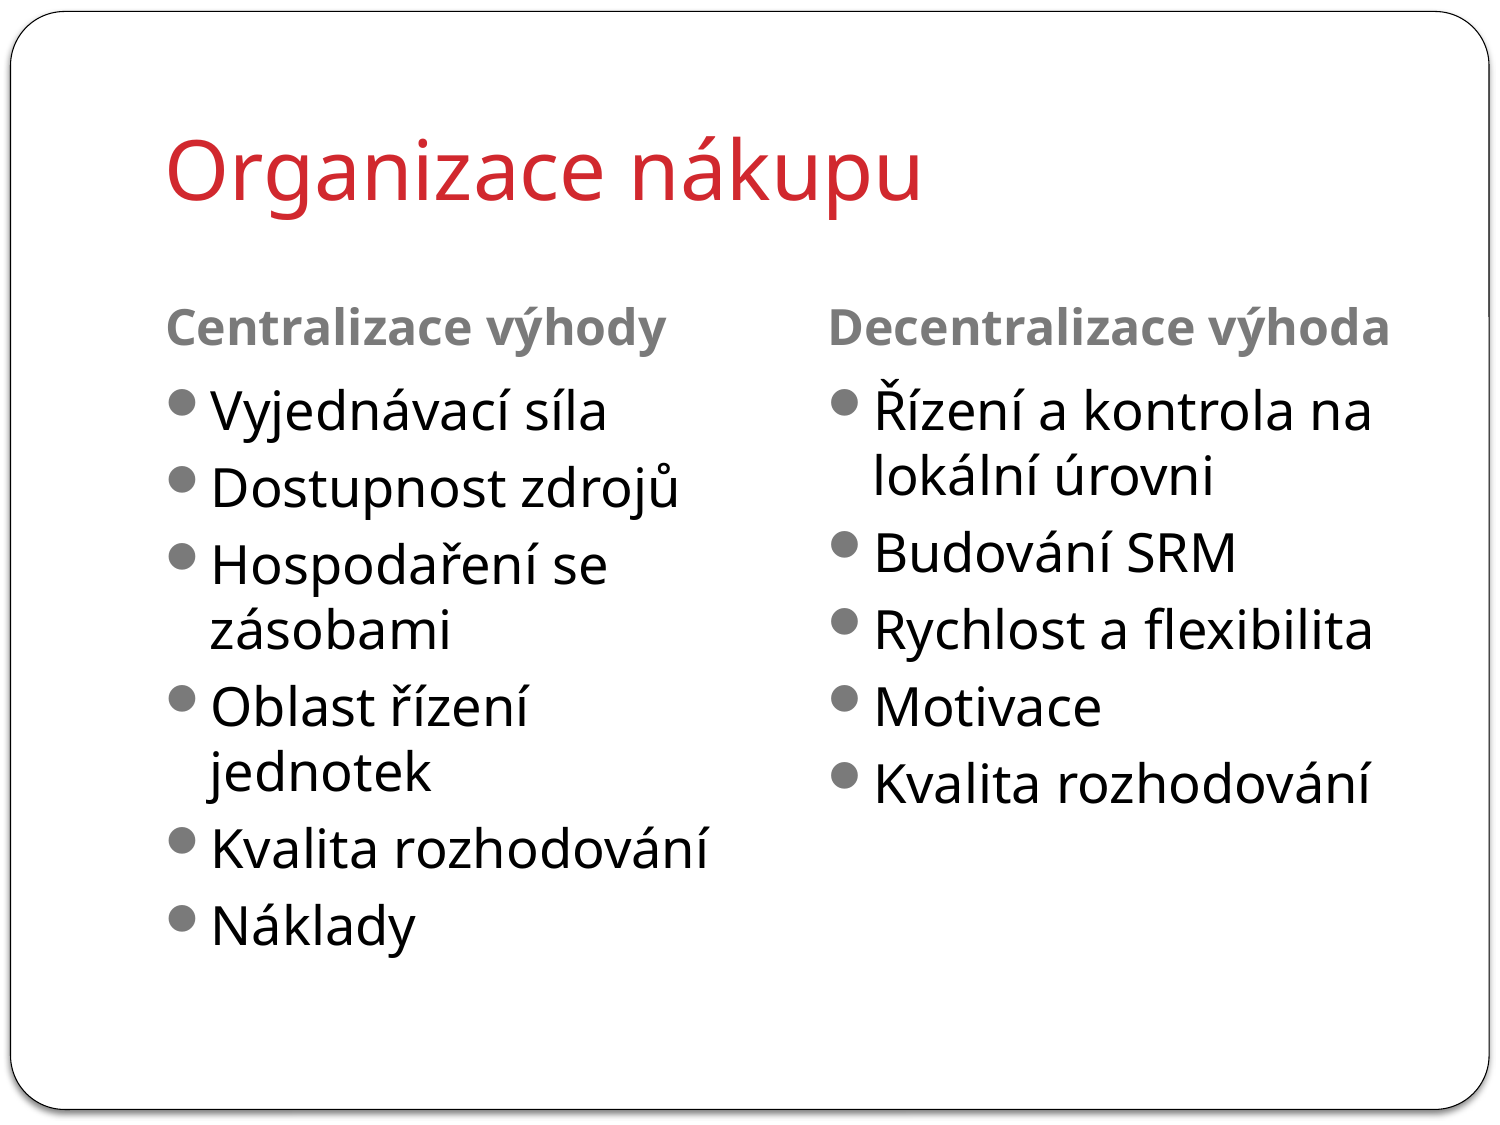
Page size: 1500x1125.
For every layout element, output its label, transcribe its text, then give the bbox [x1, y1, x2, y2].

list Centralizace výhody [149, 236, 763, 364]
list Řízení a kontrola na lokální úrovni Budování SRM Rychlost a flexibilita Motivace Kvalita rozhodování [812, 368, 1425, 1007]
list Decentralizace výhoda [811, 236, 1426, 364]
list Vyjednávací síla Dostupnost zdrojů Hospodaření se zásobami Oblast řízení jednotek Kvalita rozhodování Náklady [150, 368, 763, 1007]
title Organizace nákupu [150, 44, 1425, 233]
